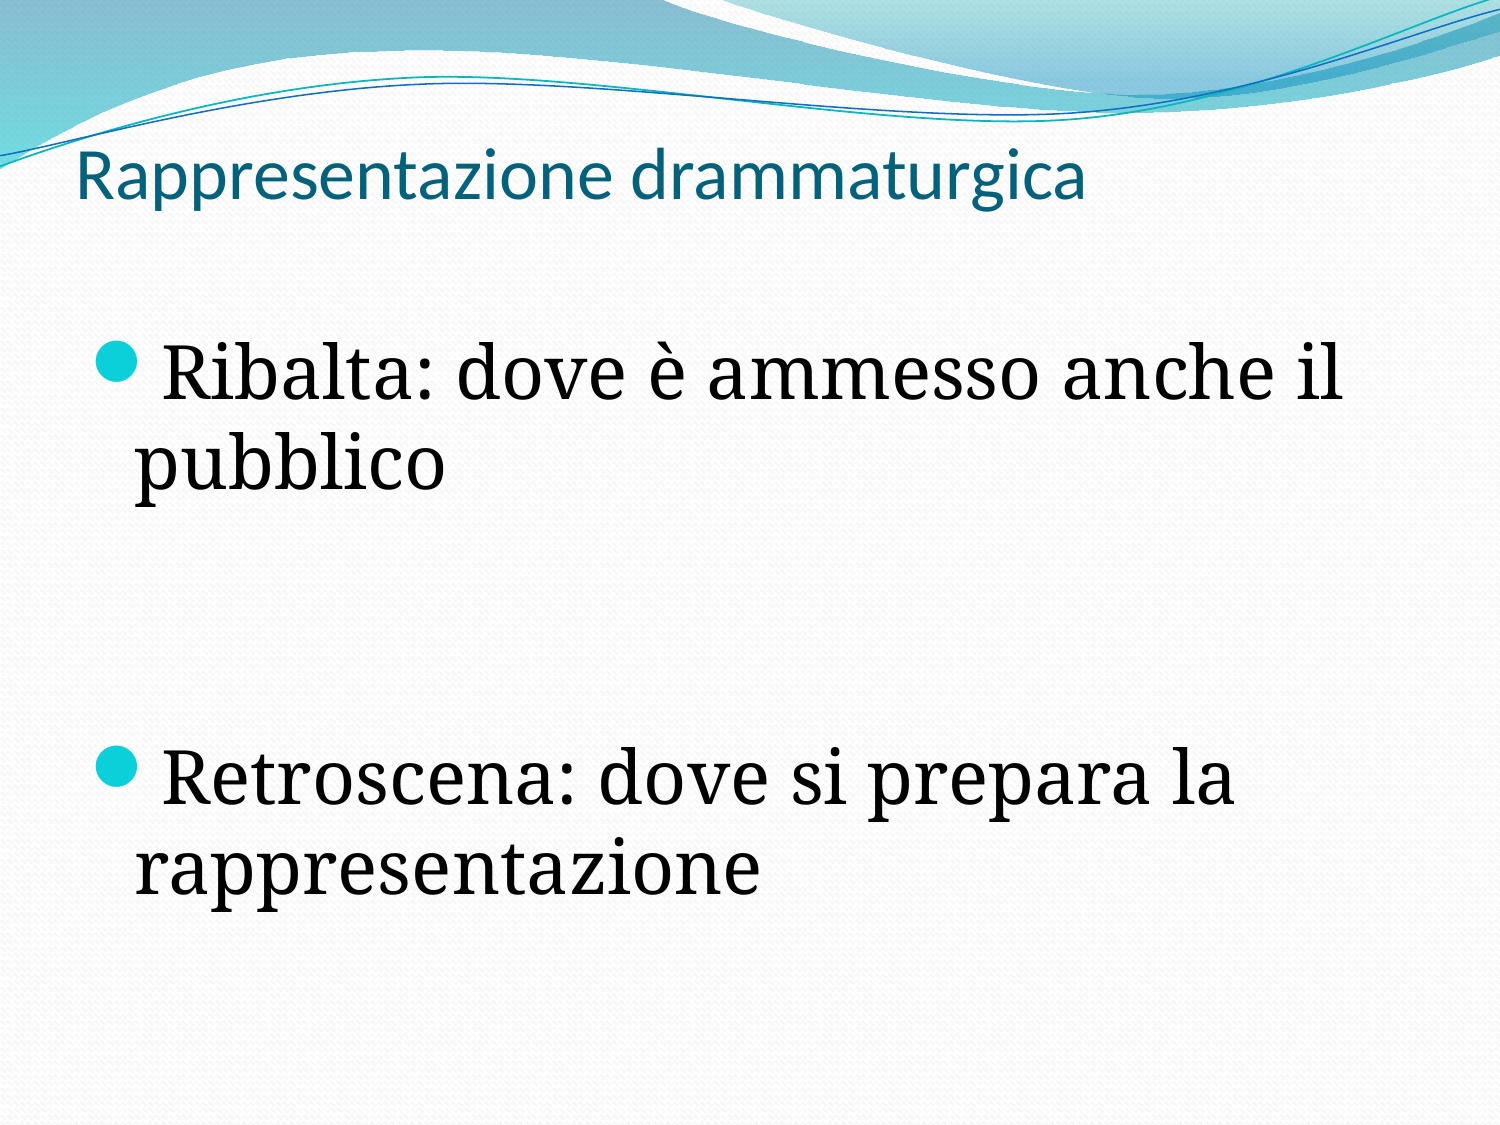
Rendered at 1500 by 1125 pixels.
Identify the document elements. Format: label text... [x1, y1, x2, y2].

title Rappresentazione drammaturgica [75, 115, 1425, 303]
list Ribalta: dove è ammesso anche il pubblico Retroscena: dove si prepara la rappresentazione [75, 317, 1425, 1038]
